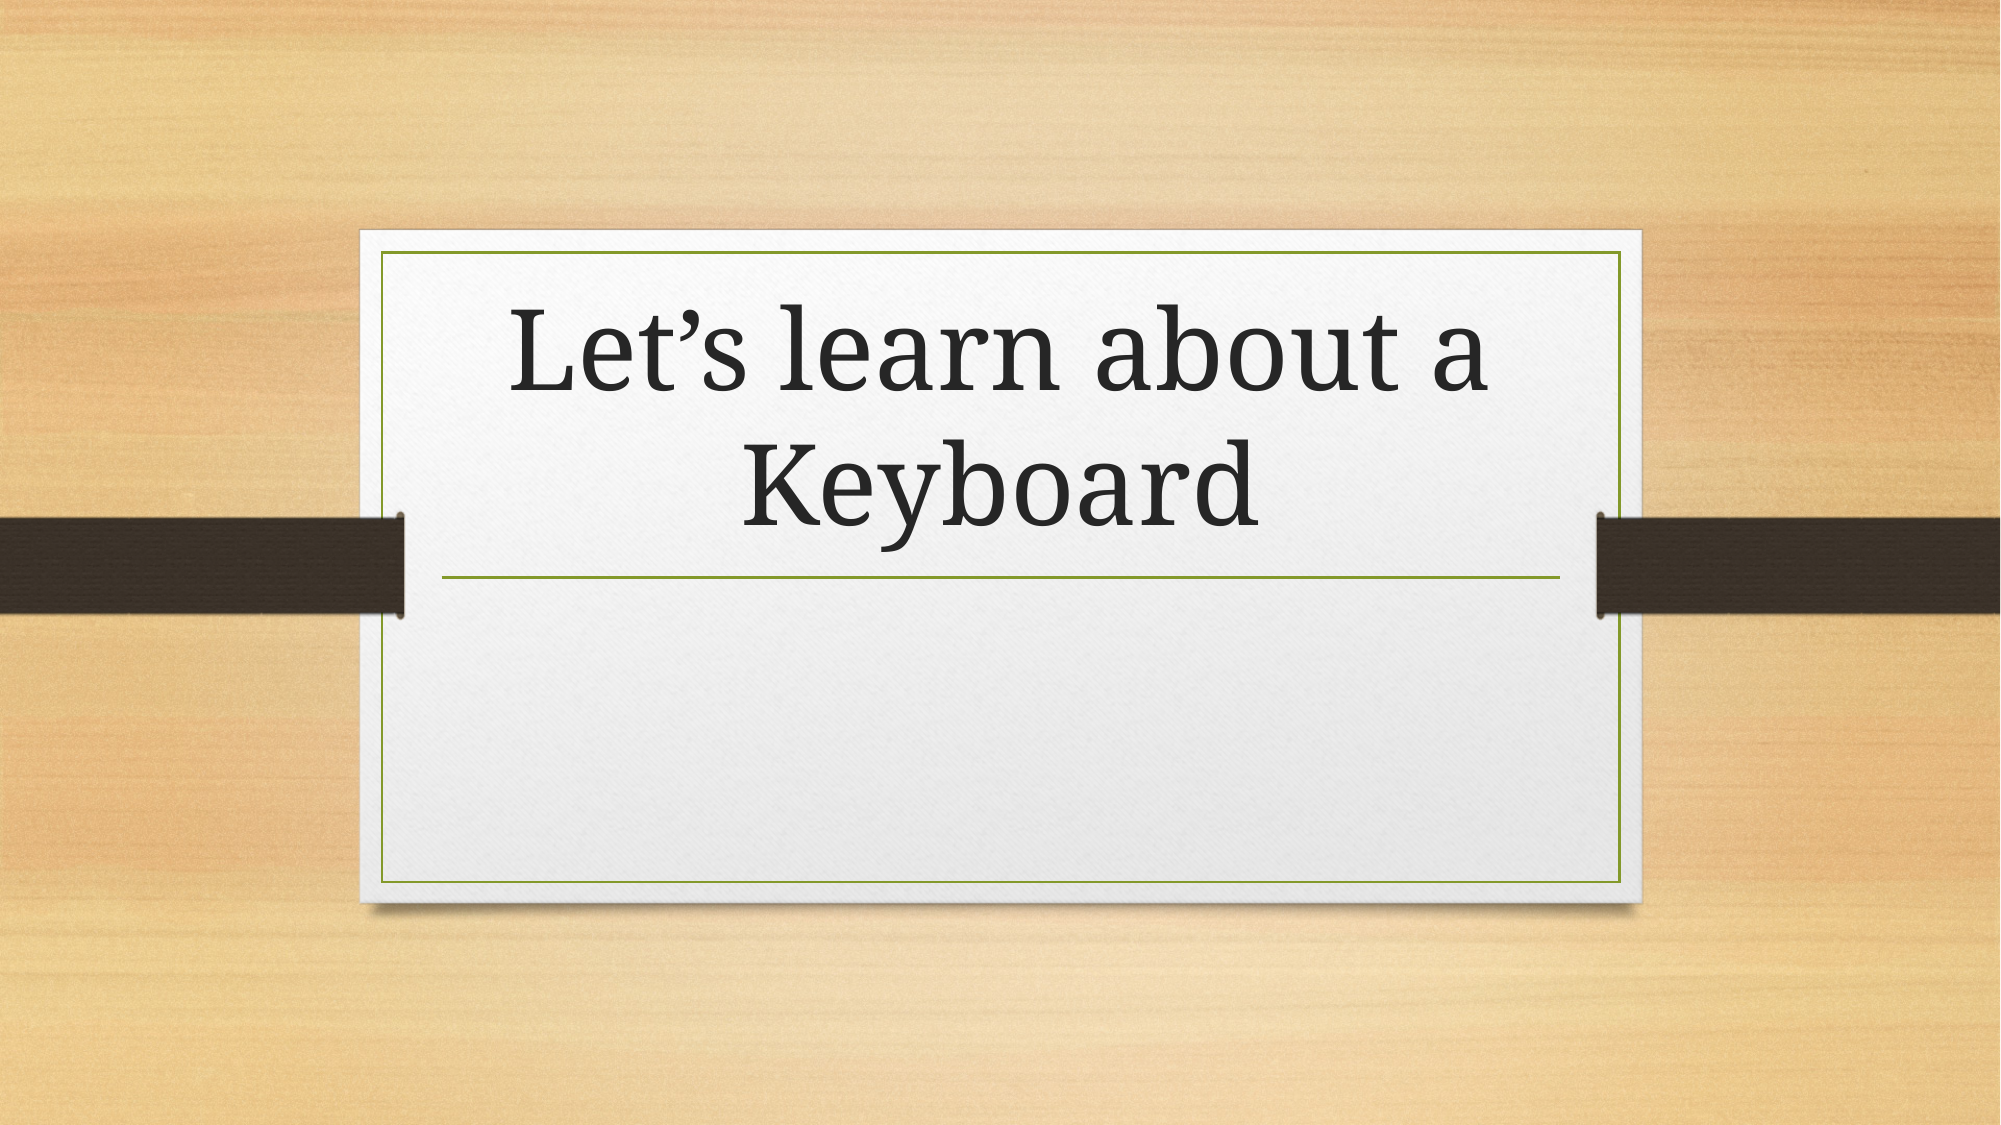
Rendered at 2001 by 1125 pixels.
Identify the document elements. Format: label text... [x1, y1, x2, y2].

title Let’s learn about a Keyboard [441, 306, 1560, 556]
picture [0, 0, 2001, 1125]
